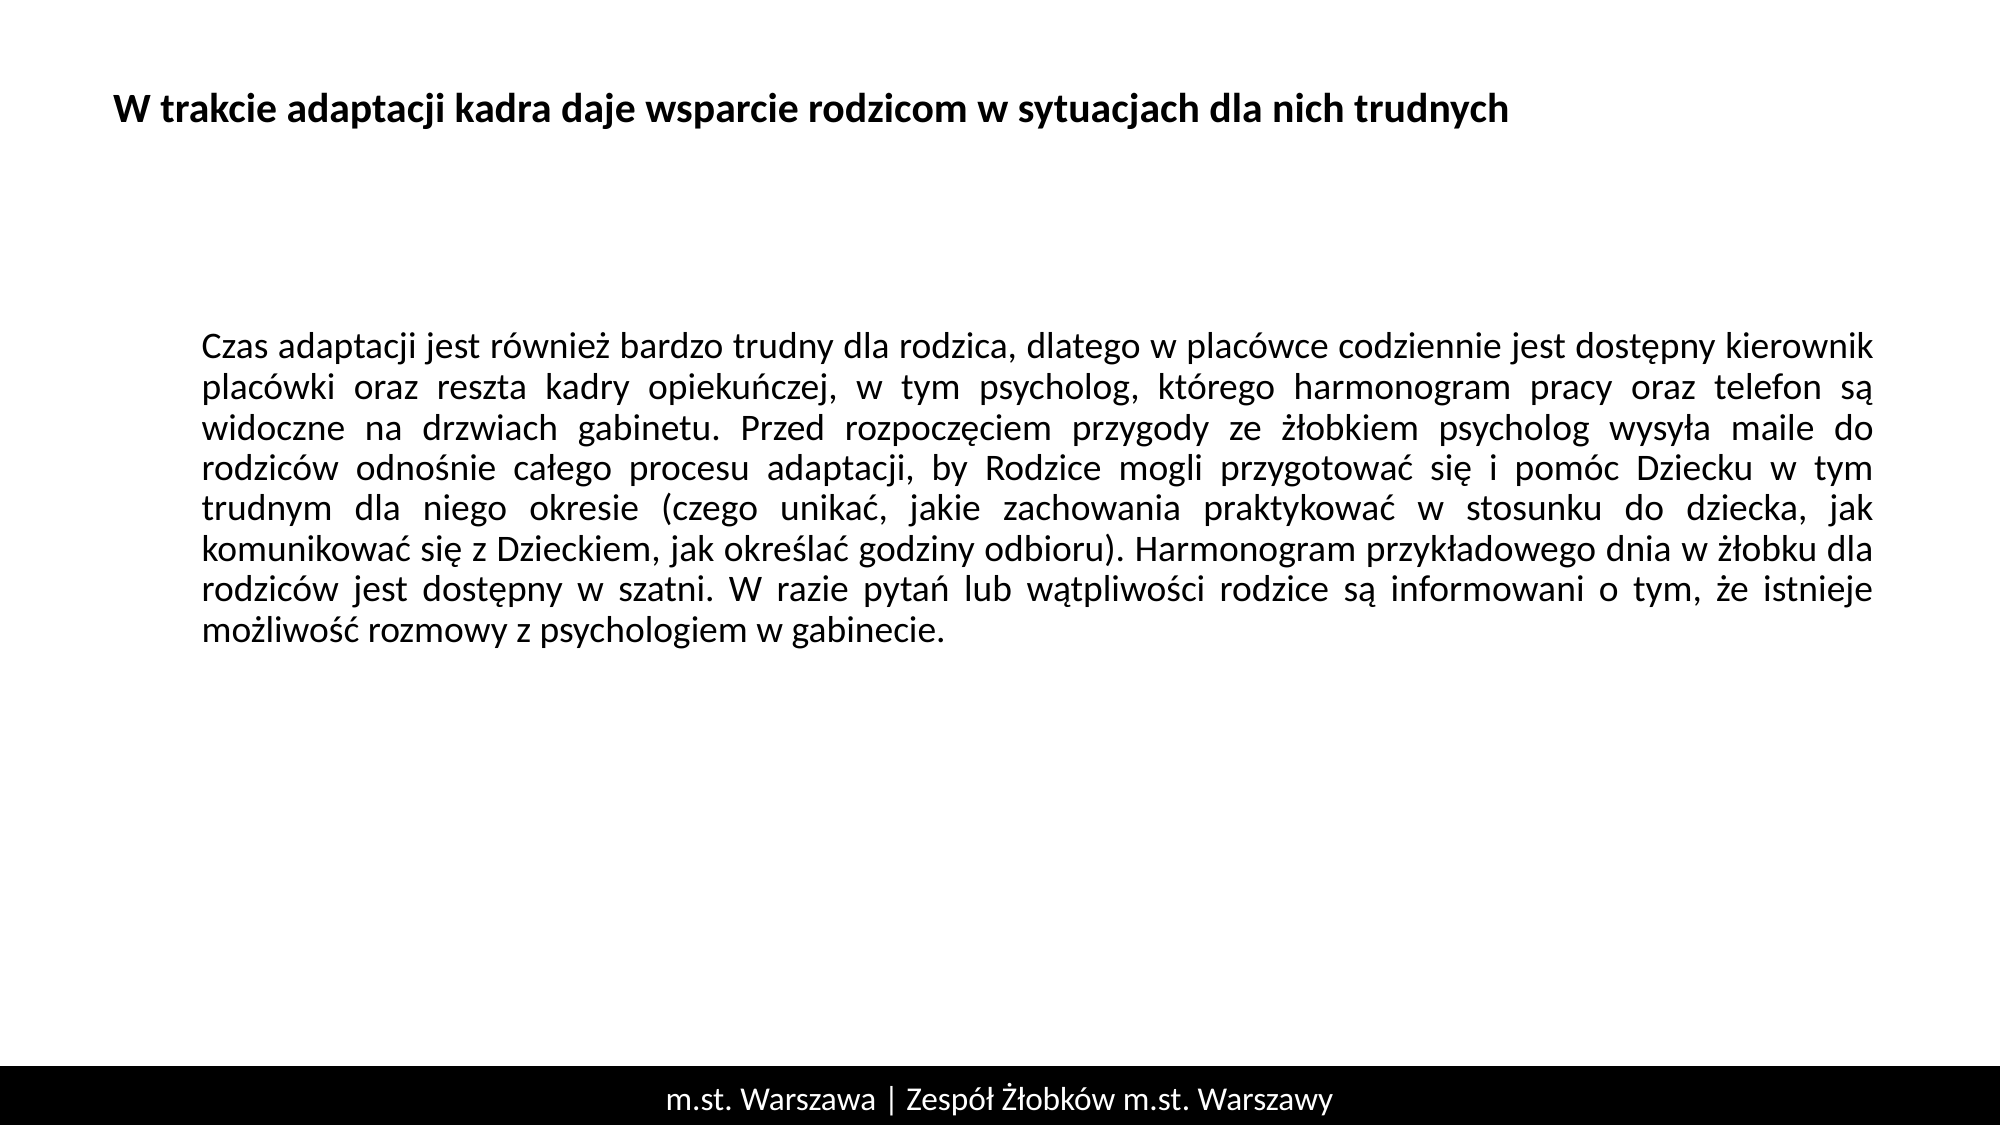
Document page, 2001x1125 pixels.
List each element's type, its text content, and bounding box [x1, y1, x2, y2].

title W trakcie adaptacji kadra daje wsparcie rodzicom w sytuacjach dla nich trudnych [98, 45, 1823, 228]
list Czas adaptacji jest również bardzo trudny dla rodzica, dlatego w placówce codziennie jest dostępny kierownik placówki oraz reszta kadry opiekuńczej, w tym psycholog, którego harmonogram pracy oraz telefon są widoczne na drzwiach gabinetu. Przed rozpoczęciem przygody ze żłobkiem psycholog wysyła maile do rodziców odnośnie całego procesu adaptacji, by Rodzice mogli przygotować się i pomóc Dziecku w tym trudnym dla niego okresie (czego unikać, jakie zachowania praktykować w stosunku do dziecka, jak komunikować się z Dzieckiem, jak określać godziny odbioru). Harmonogram przykładowego dnia w żłobku dla rodziców jest dostępny w szatni. W razie pytań lub wątpliwości rodzice są informowani o tym, że istnieje możliwość rozmowy z psychologiem w gabinecie. [98, 228, 1890, 943]
text_box [0, 1066, 2000, 1125]
text_box m.st. Warszawa | Zespół Żłobków m.st. Warszawy [650, 1069, 1349, 1125]
